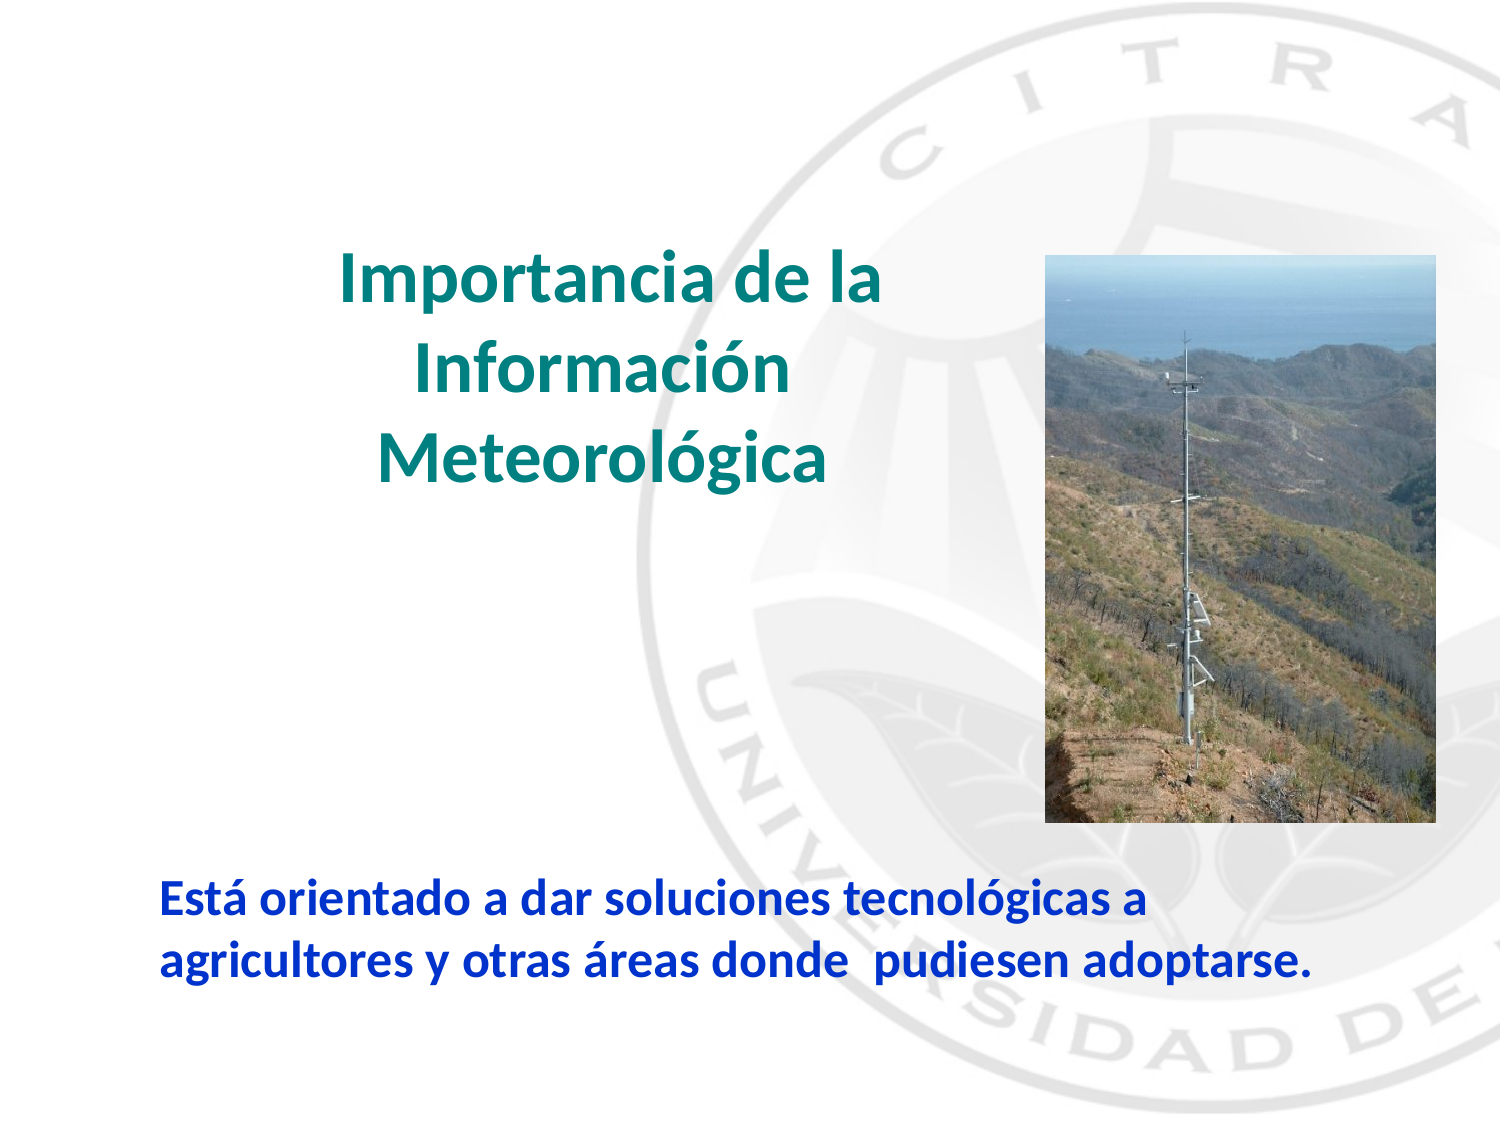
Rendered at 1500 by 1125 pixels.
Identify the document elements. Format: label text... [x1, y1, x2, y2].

text_box Está orientado a dar soluciones tecnológicas a agricultores y otras áreas donde pudiesen adoptarse. [159, 855, 1395, 996]
text_box Importancia de la Información Meteorológica [253, 219, 952, 505]
picture [0, 0, 1500, 1125]
